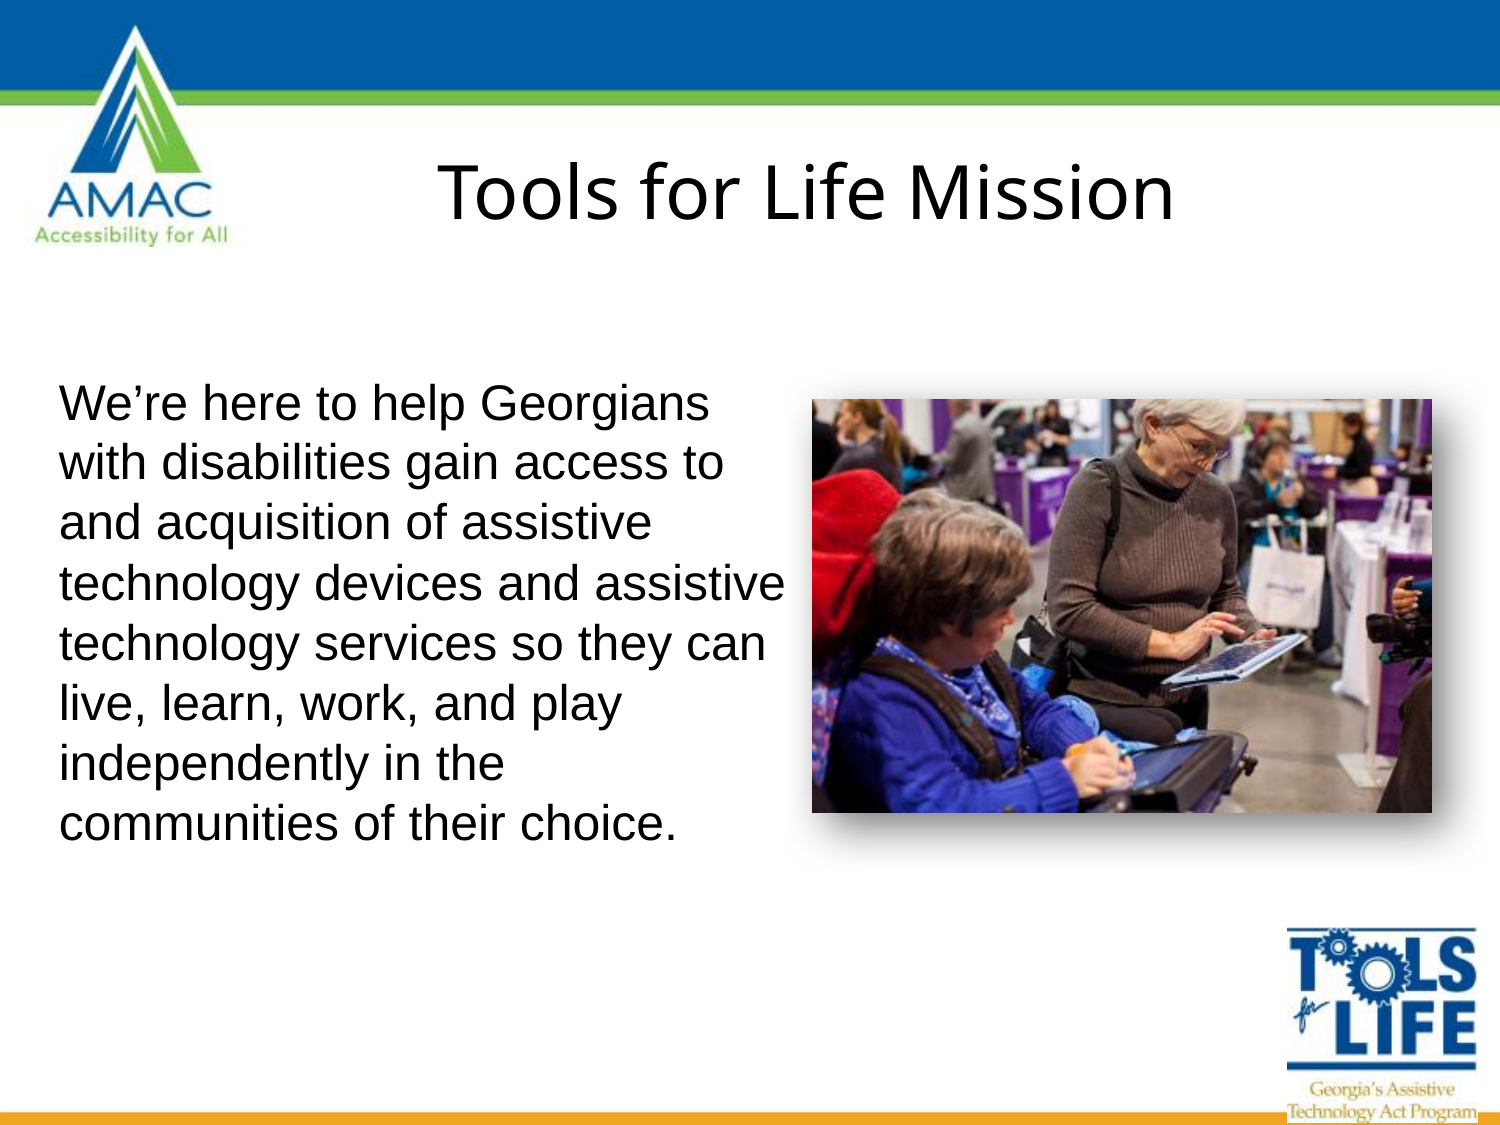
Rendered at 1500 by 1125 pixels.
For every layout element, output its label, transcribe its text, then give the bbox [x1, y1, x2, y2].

title Tools for Life Mission [232, 137, 1383, 263]
picture [1287, 926, 1478, 1124]
picture [0, 0, 1500, 247]
list We’re here to help Georgians with disabilities gain access to and acquisition of assistive technology devices and assistive technology services so they can live, learn, work, and play independently in the communities of their choice. [43, 362, 813, 1031]
picture [812, 399, 1432, 813]
